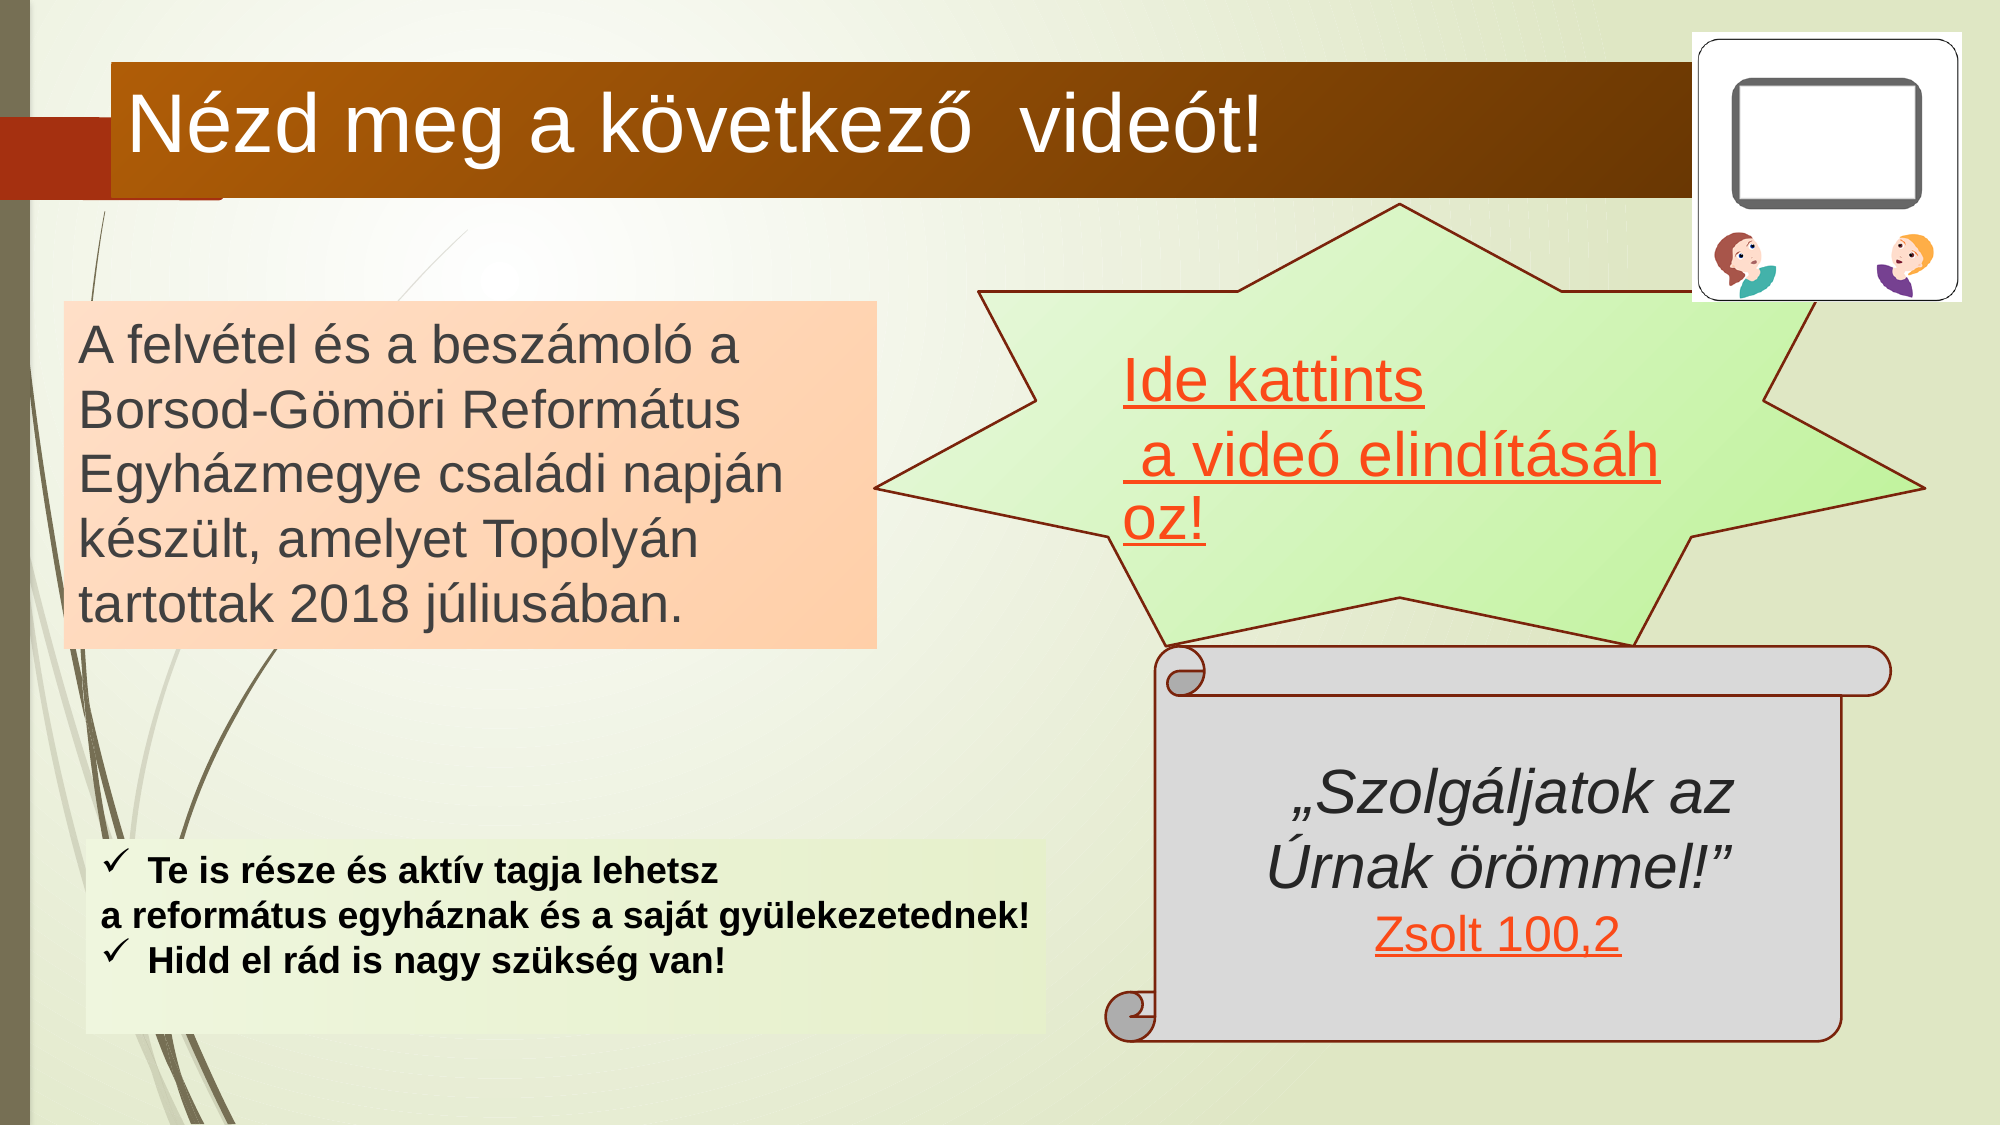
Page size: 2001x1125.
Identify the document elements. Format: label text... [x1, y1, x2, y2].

text_box Te is része és aktív tagja lehetsz a református egyháznak és a saját gyülekezetednek! Hidd el rád is nagy szükség van! [85, 839, 1046, 1034]
title Nézd meg a következő videót! [111, 62, 1687, 198]
picture [1691, 32, 1962, 302]
text_box Ide kattints a videó elindításához! [872, 202, 1927, 648]
list A felvétel és a beszámoló a Borsod-Gömöri Református Egyházmegye családi napján készült, amelyet Topolyán tartottak 2018 júliusában. [63, 301, 877, 649]
text_box „Szolgáljatok az Úrnak örömmel!” Zsolt 100,2 [1104, 645, 1893, 1043]
